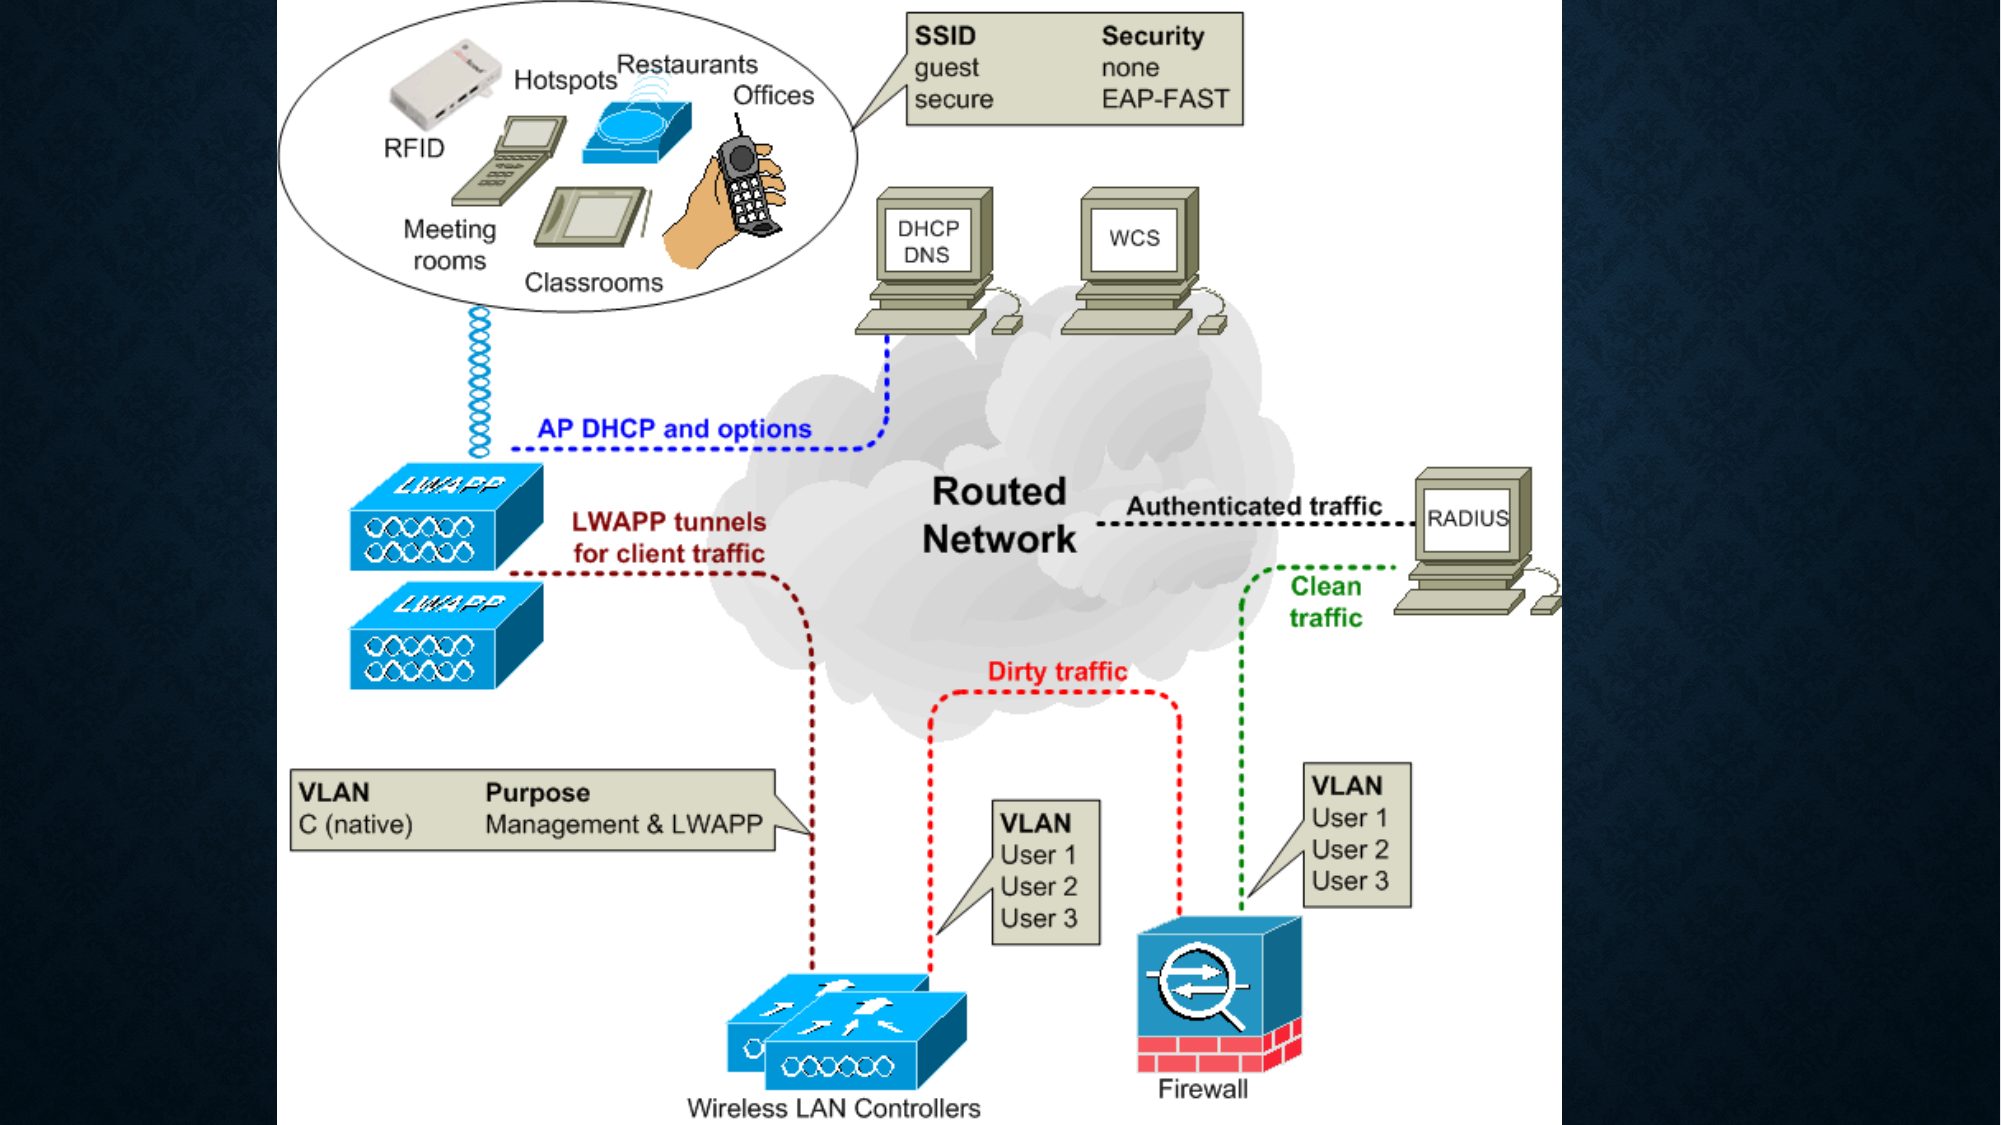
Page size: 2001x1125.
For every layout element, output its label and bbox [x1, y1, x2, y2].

picture [276, 0, 1563, 1125]
